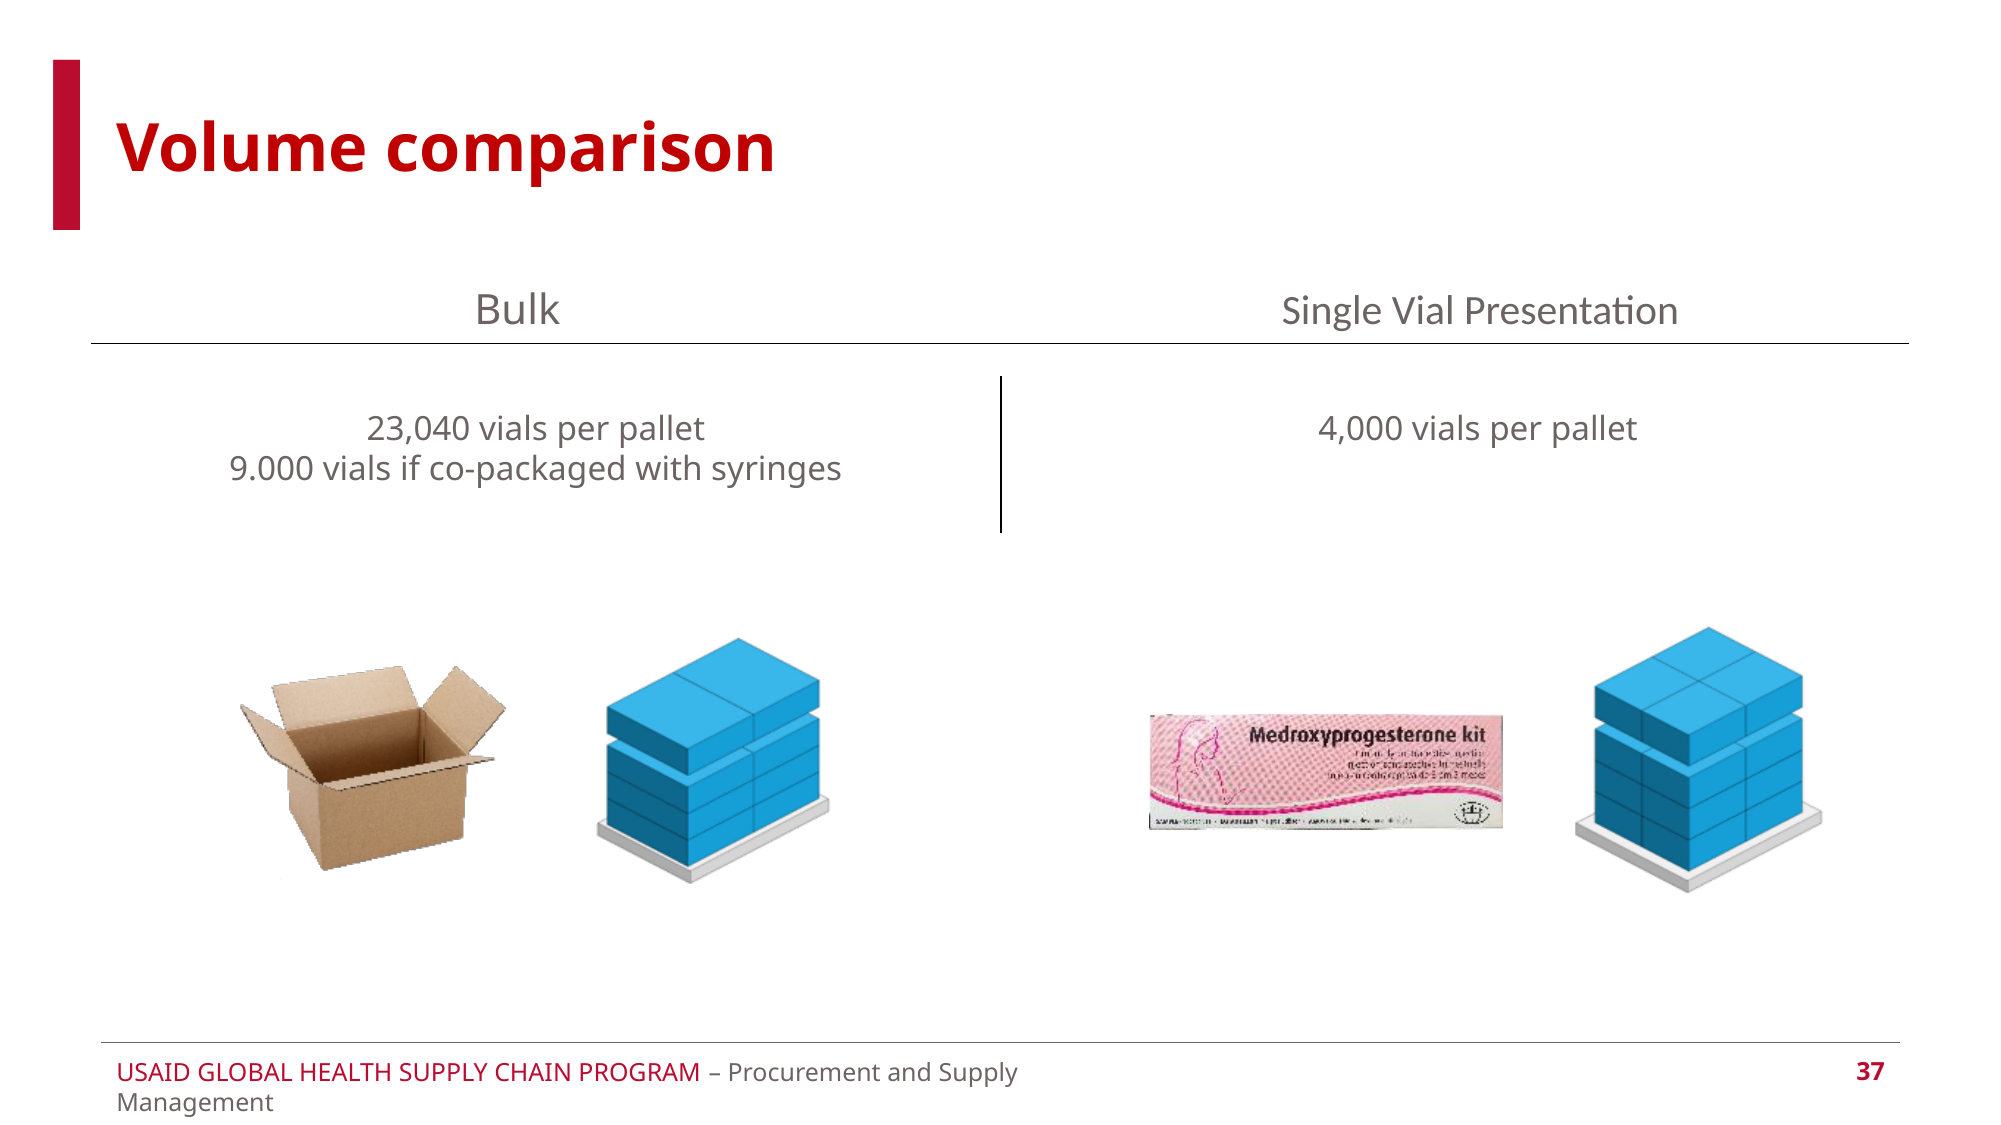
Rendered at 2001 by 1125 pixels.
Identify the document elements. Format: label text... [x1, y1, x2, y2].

picture [1530, 579, 1865, 904]
text_box 4,000 vials per pallet [1065, 400, 1892, 455]
slide_number 37 [1748, 1049, 1900, 1095]
title Volume comparison [101, 59, 1900, 230]
text_box Single Vial Presentation [998, 275, 1963, 341]
picture [566, 607, 853, 908]
picture [1149, 713, 1503, 830]
picture [212, 652, 537, 885]
text_box 23,040 vials per pallet 9.000 vials if co-packaged with syringes [123, 400, 950, 495]
text_box [90, 552, 1909, 963]
text_box Bulk [34, 275, 998, 341]
